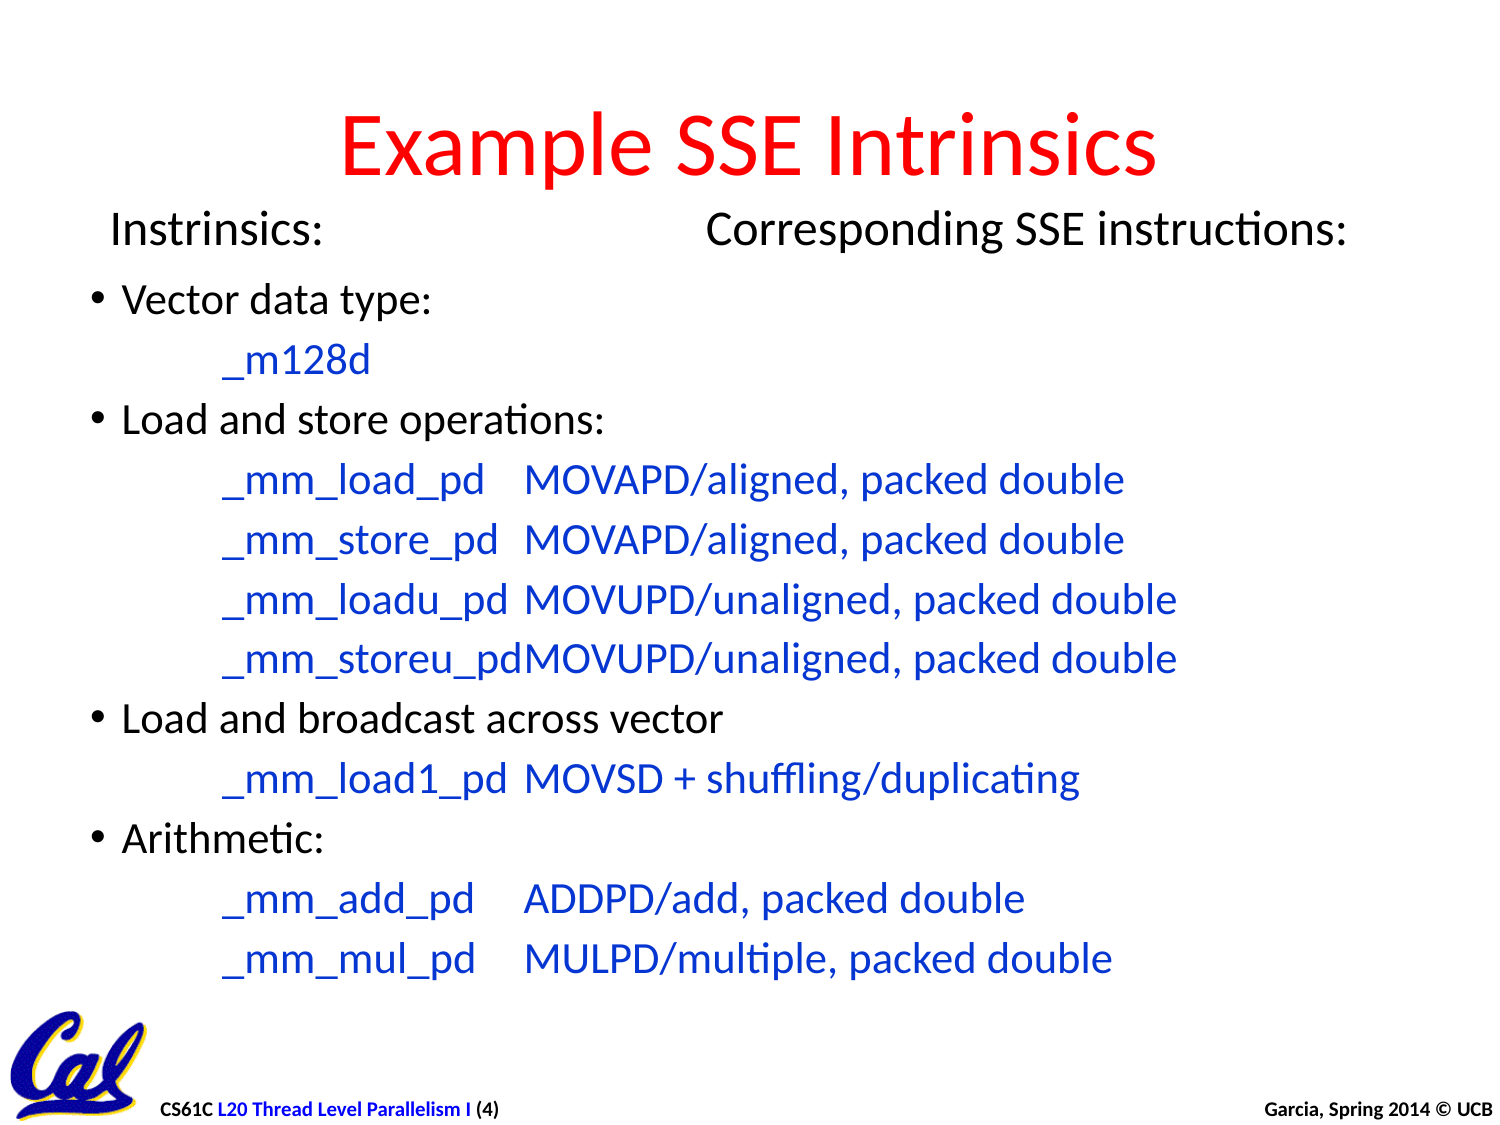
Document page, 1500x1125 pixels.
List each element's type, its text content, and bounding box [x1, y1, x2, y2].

text_box Instrinsics: [94, 187, 340, 263]
list Vector data type: _m128d Load and store operations: _mm_load_pd MOVAPD/aligned, packed double _mm_store_pd MOVAPD/aligned, packed double _mm_loadu_pd MOVUPD/unaligned, packed double _mm_storeu_pd MOVUPD/unaligned, packed double Load and broadcast across vector _mm_load1_pd MOVSD + shuffling/duplicating Arithmetic: _mm_add_pd ADDPD/add, packed double _mm_mul_pd MULPD/multiple, packed double [75, 262, 1425, 1005]
text_box Corresponding SSE instructions: [691, 187, 1364, 263]
picture [10, 1011, 150, 1121]
title Example SSE Intrinsics [75, 45, 1425, 233]
